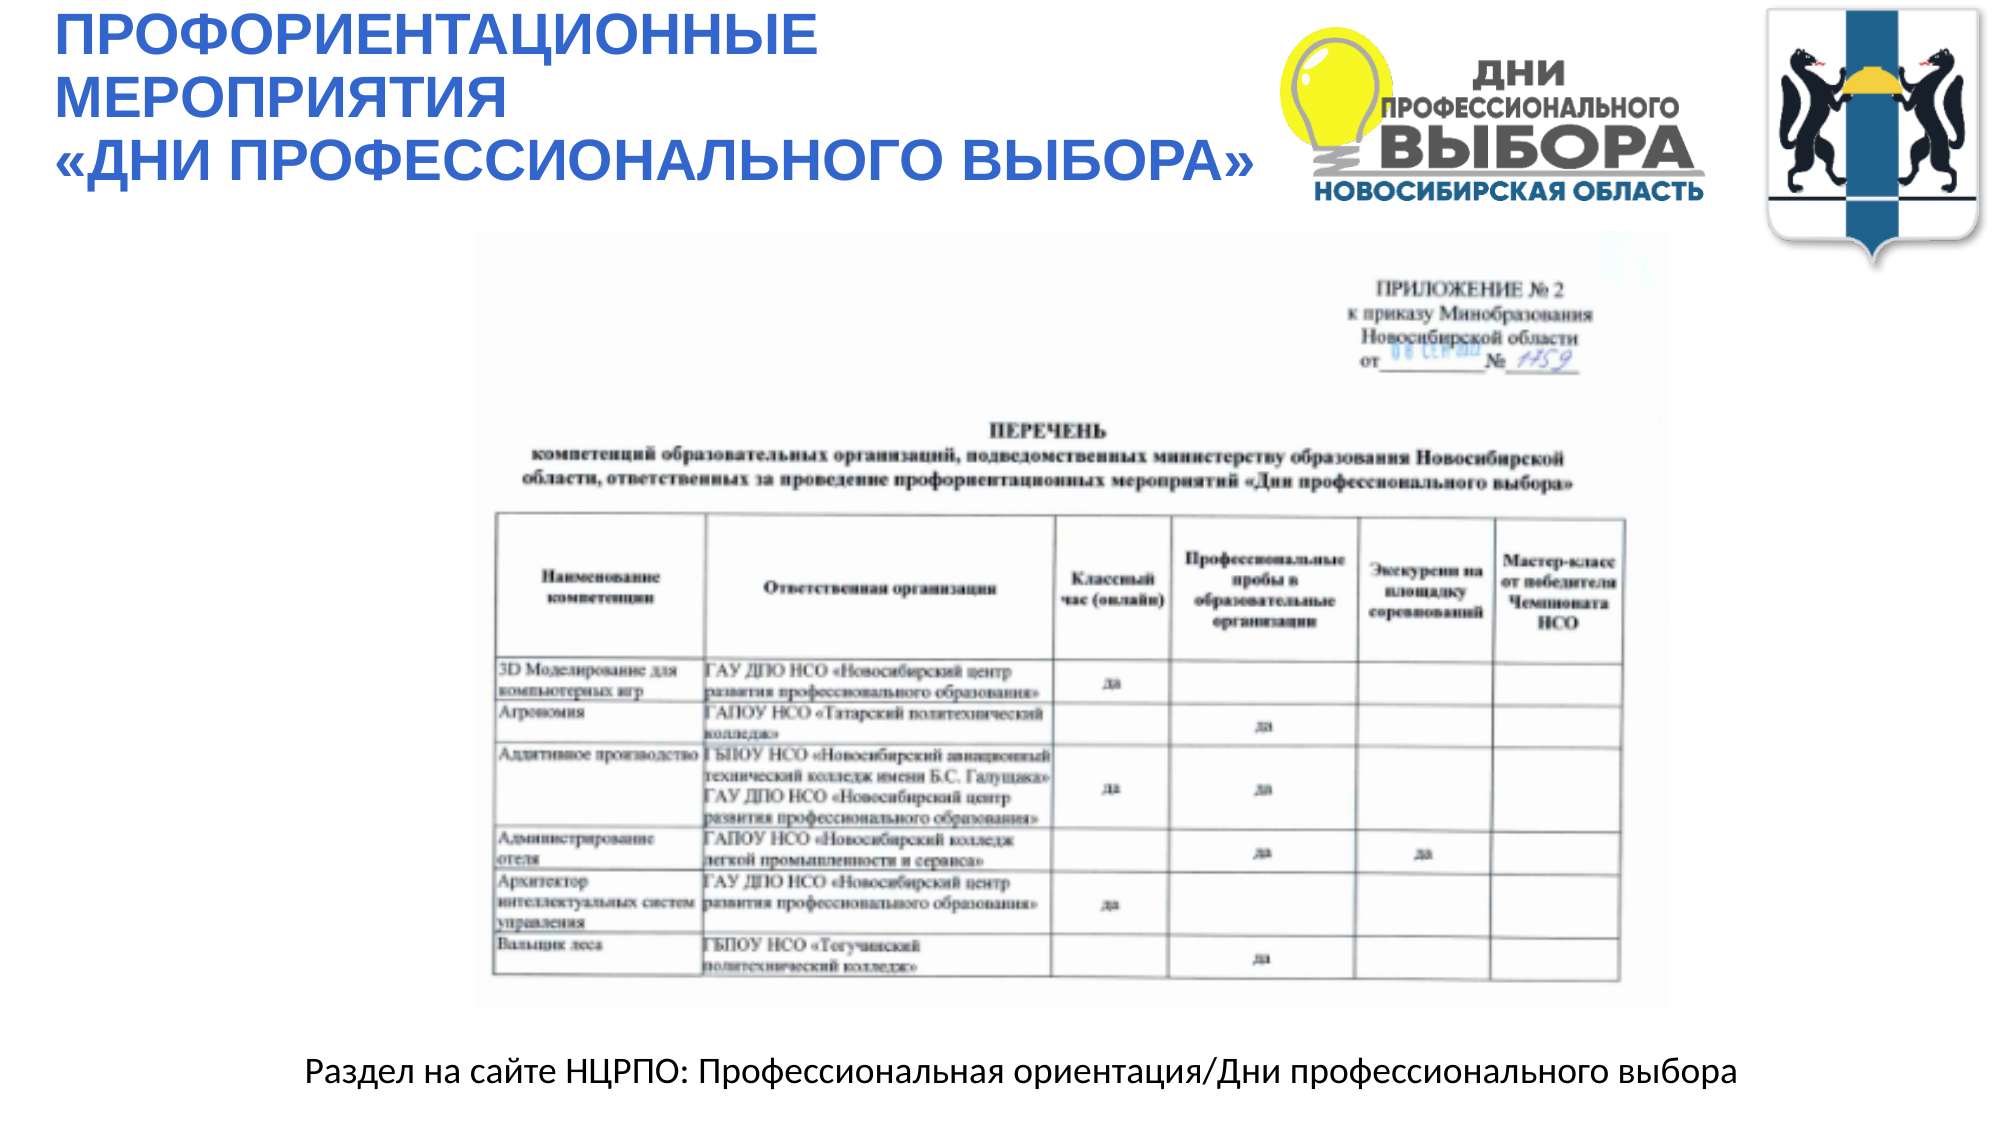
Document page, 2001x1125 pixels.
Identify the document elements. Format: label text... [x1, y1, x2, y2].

text_box Раздел на сайте НЦРПО: Профессиональная ориентация/Дни профессионального выбора [289, 1038, 683, 1099]
text_box Раздел на сайте НЦРПО: Профессиональная ориентация/Дни профессионального выбора [1460, 1038, 1777, 1099]
picture [1766, 8, 1979, 265]
text_box ПРОФОРИЕНТАЦИОННЫЕ МЕРОПРИЯТИЯ «ДНИ ПРОФЕССИОНАЛЬНОГО ВЫБОРА» [41, 0, 1298, 200]
picture [474, 22, 1705, 1125]
